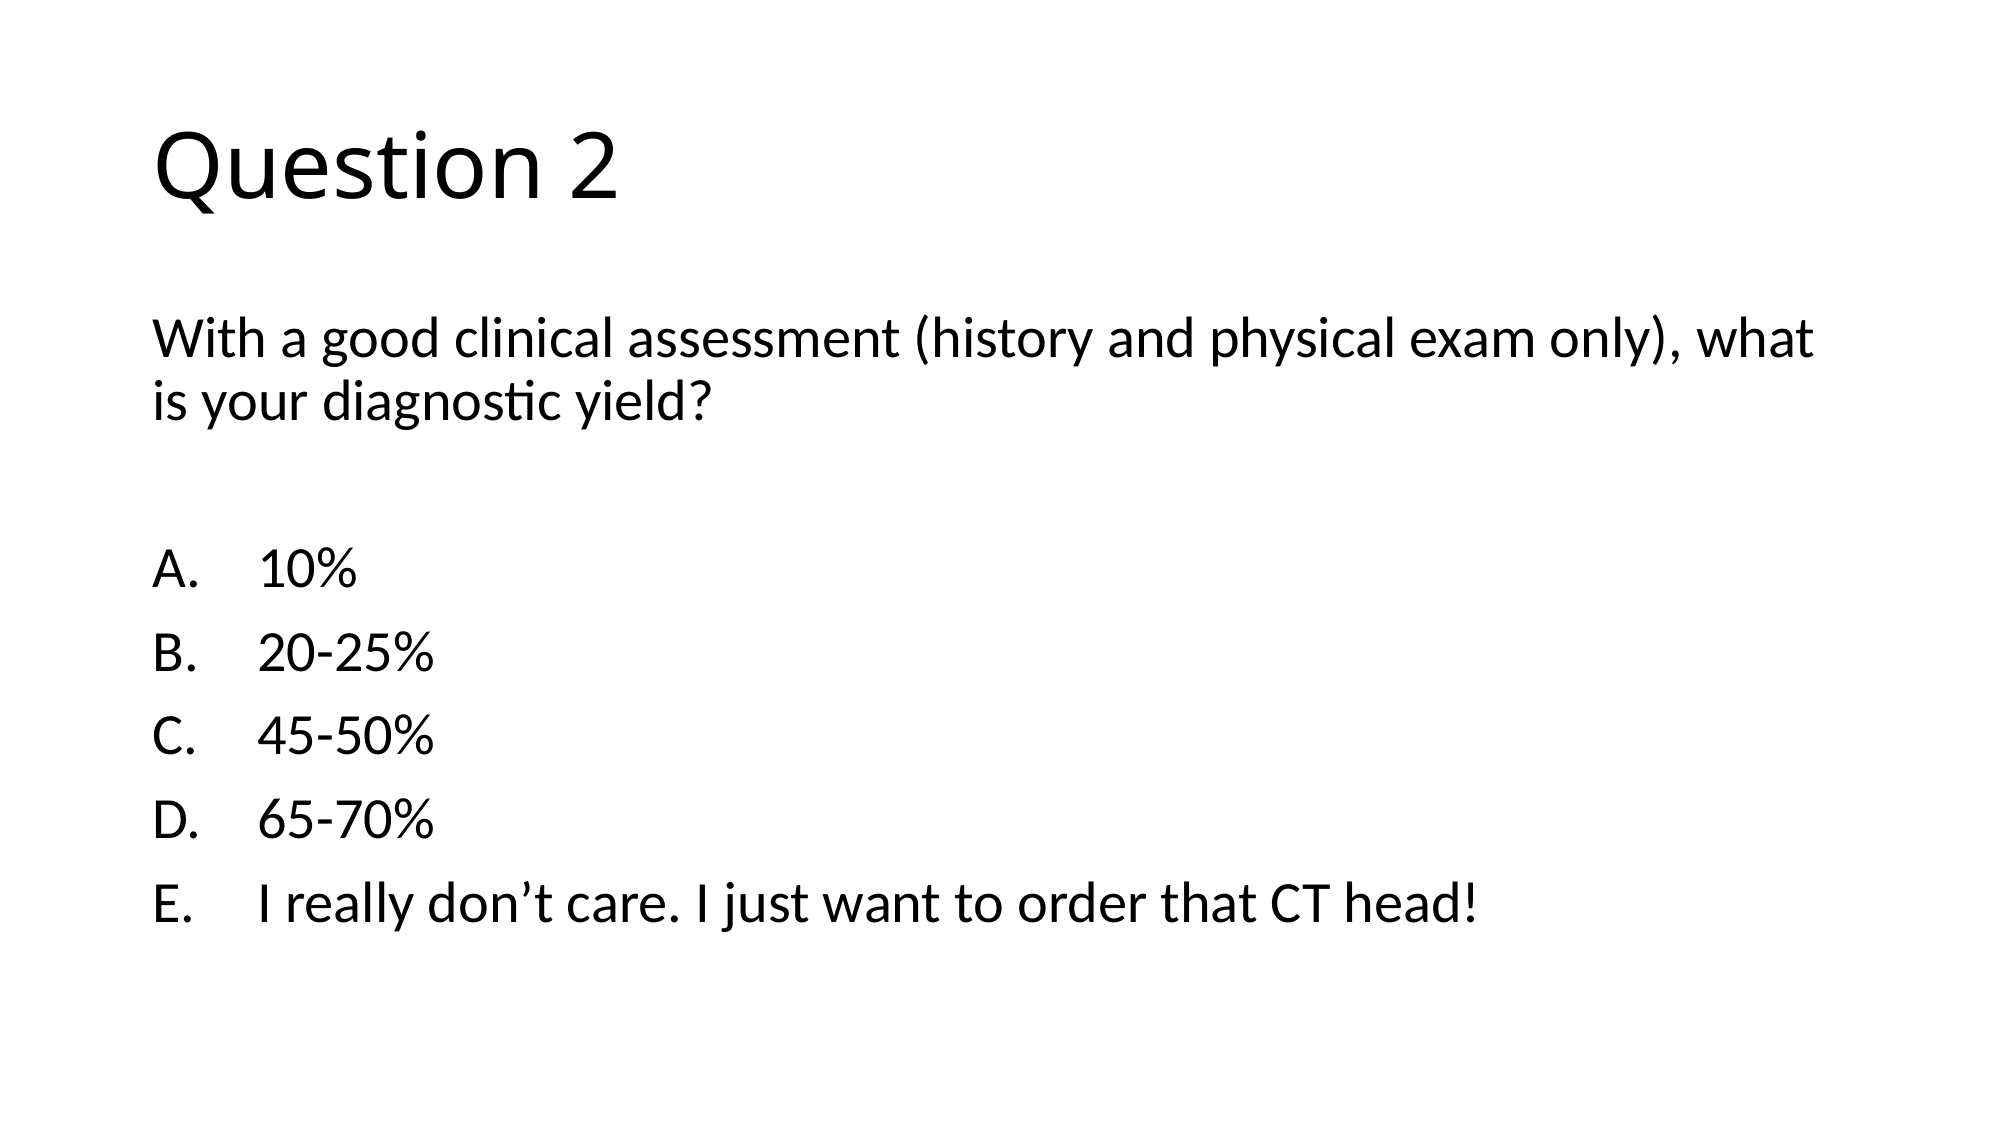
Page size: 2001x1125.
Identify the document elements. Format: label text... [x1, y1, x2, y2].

title Question 2 [137, 59, 1863, 278]
list With a good clinical assessment (history and physical exam only), what is your diagnostic yield? 10% 20-25% 45-50% 65-70% I really don’t care. I just want to order that CT head! [137, 299, 1863, 1014]
